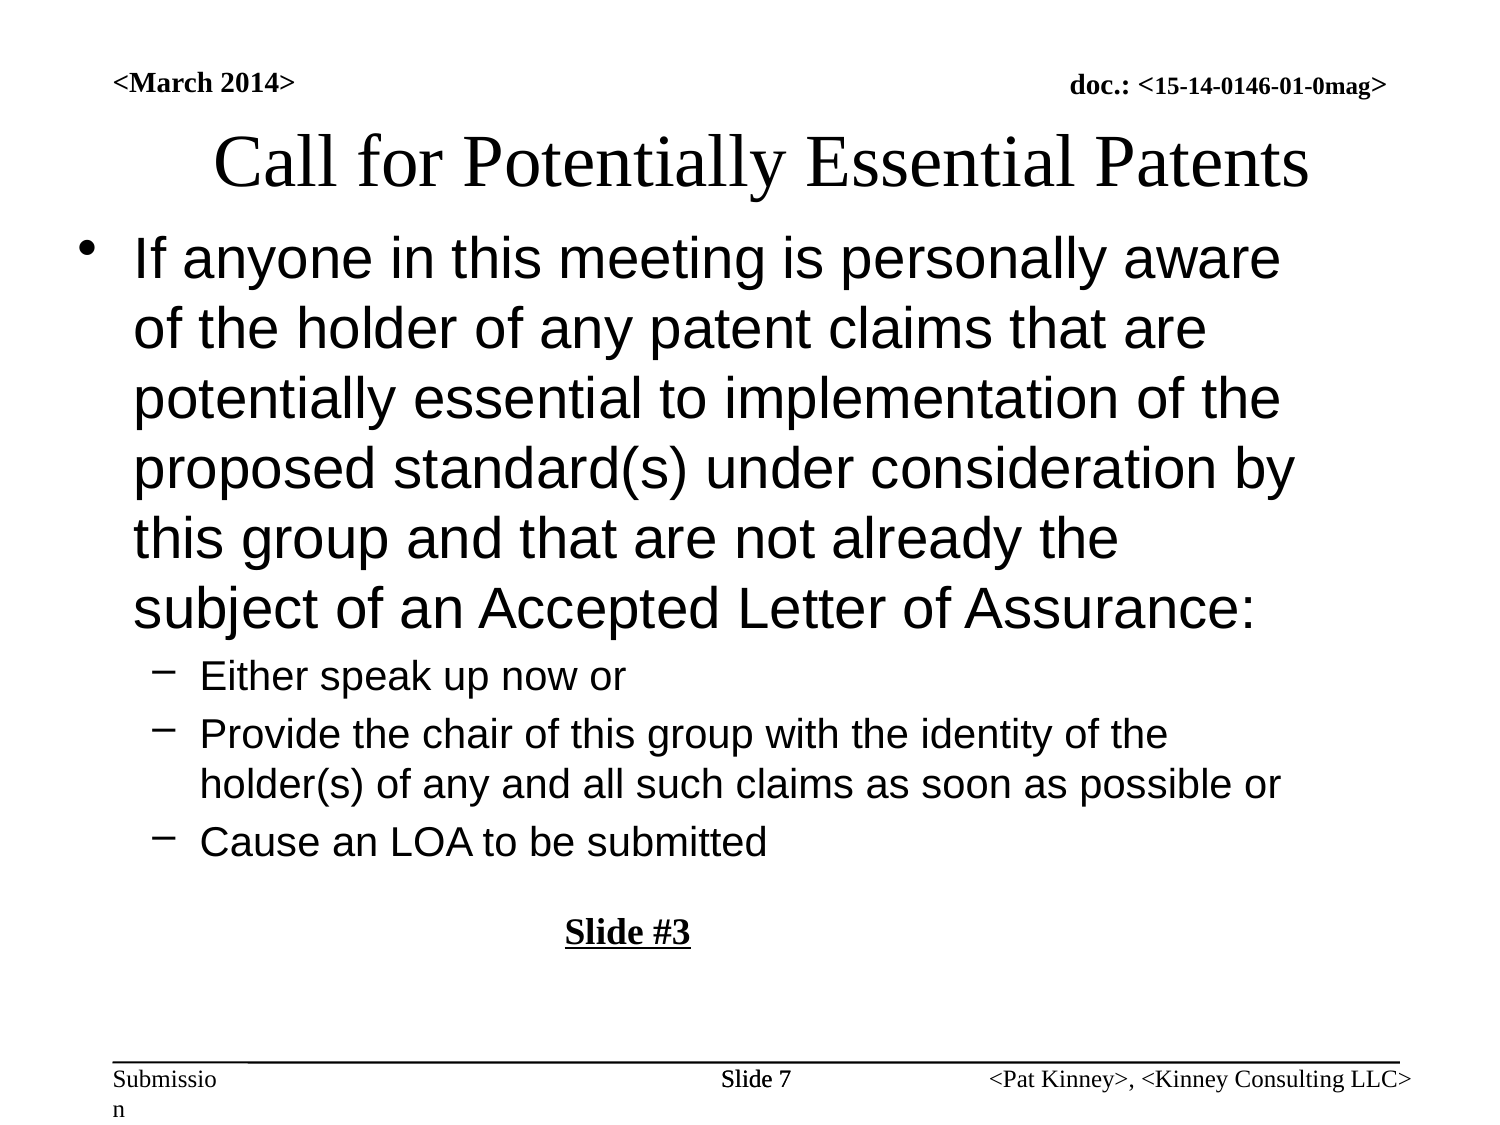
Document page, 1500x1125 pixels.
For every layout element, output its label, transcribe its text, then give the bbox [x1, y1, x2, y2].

list If anyone in this meeting is personally aware of the holder of any patent claims that are potentially essential to implementation of the proposed standard(s) under consideration by this group and that are not already the subject of an Accepted Letter of Assurance: Either speak up now or Provide the chair of this group with the identity of the holder(s) of any and all such claims as soon as possible or Cause an LOA to be submitted [62, 212, 1338, 1013]
footer <Pat Kinney>, <Kinney Consulting LLC> [899, 1061, 1413, 1093]
title Call for Potentially Essential Patents [50, 62, 1475, 250]
text_box Slide 7 [675, 1062, 838, 1093]
text_box Slide #3 [549, 899, 707, 960]
